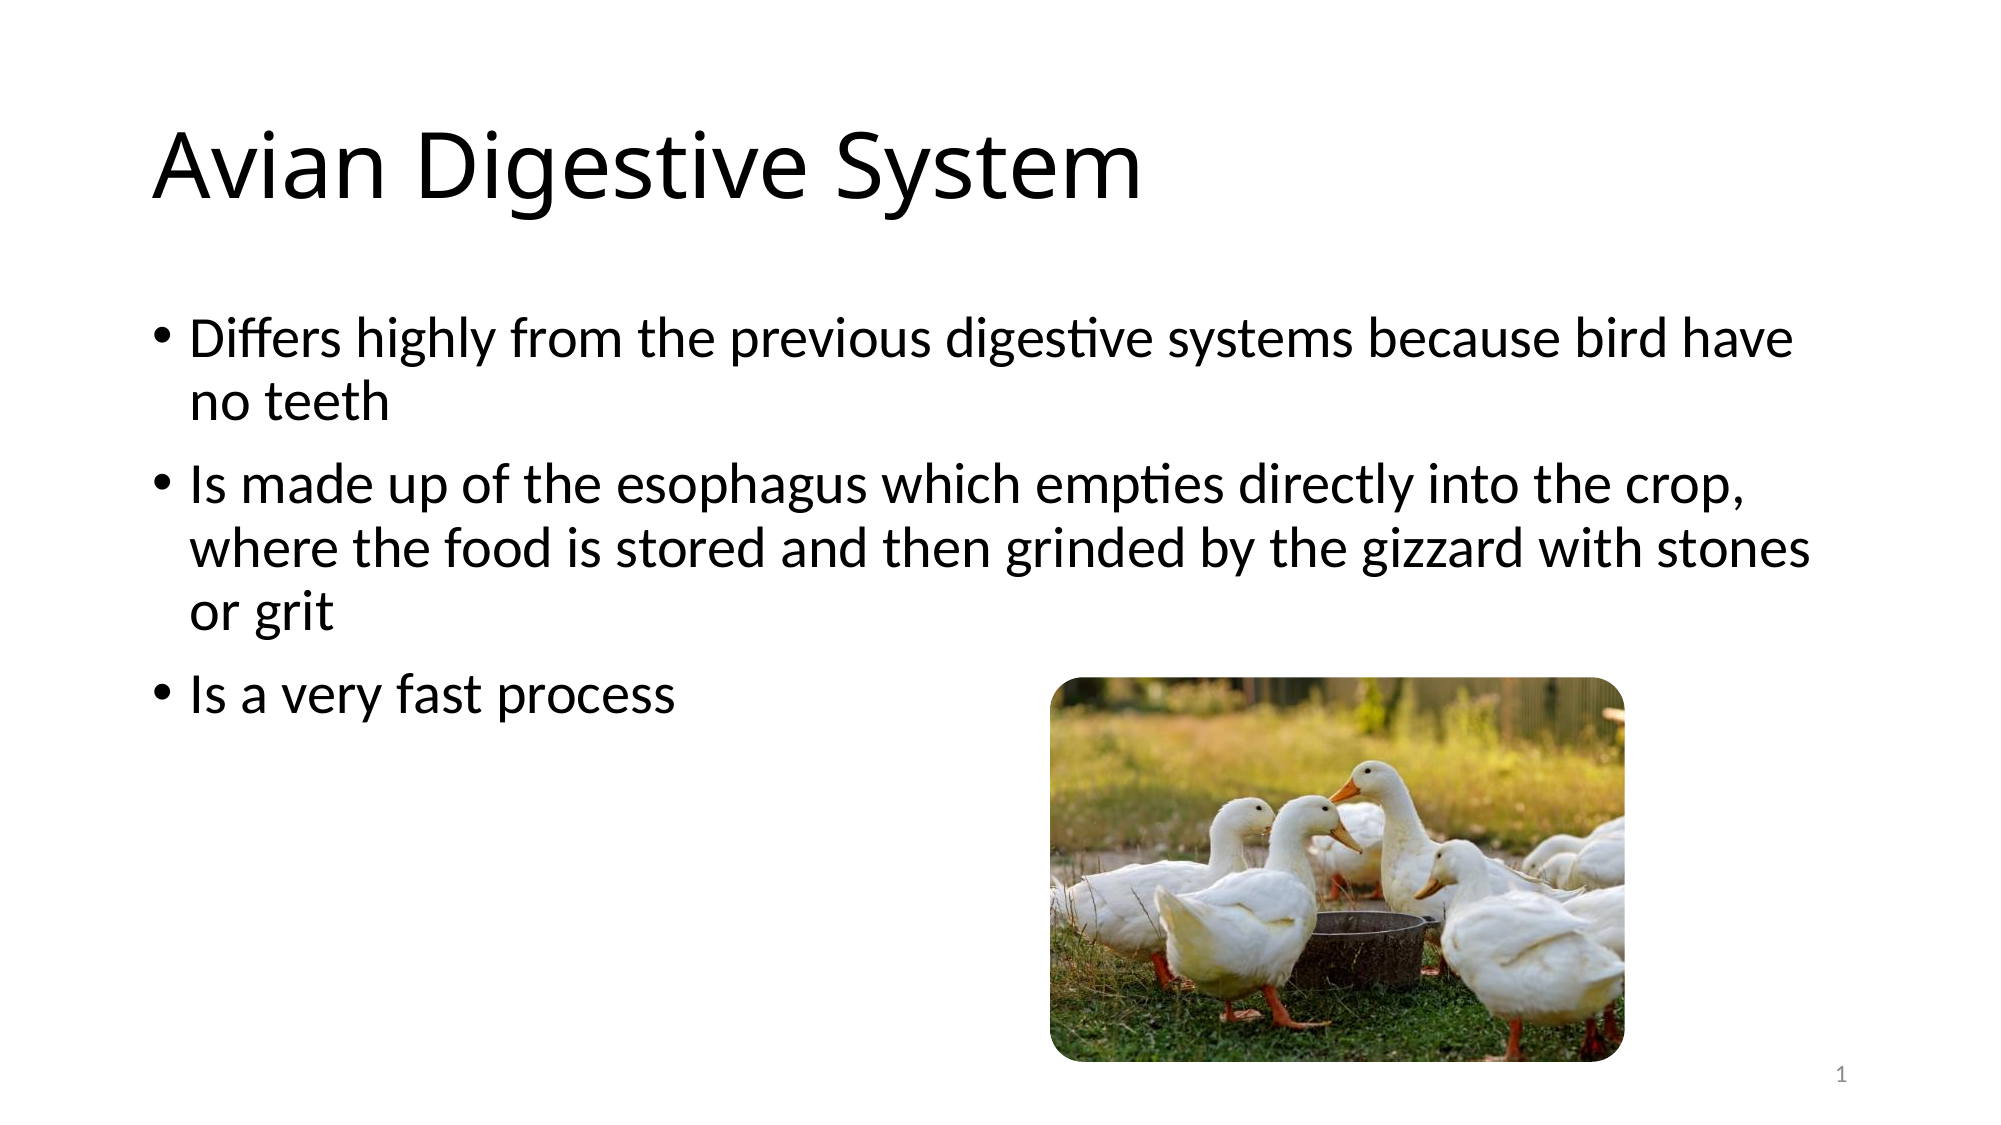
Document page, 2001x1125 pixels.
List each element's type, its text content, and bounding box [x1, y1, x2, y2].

picture [1049, 677, 1625, 1062]
title Avian Digestive System [137, 59, 1863, 278]
slide_number 1 [1412, 1042, 1863, 1103]
list Differs highly from the previous digestive systems because bird have no teeth Is made up of the esophagus which empties directly into the crop, where the food is stored and then grinded by the gizzard with stones or grit Is a very fast process [137, 299, 1863, 1014]
